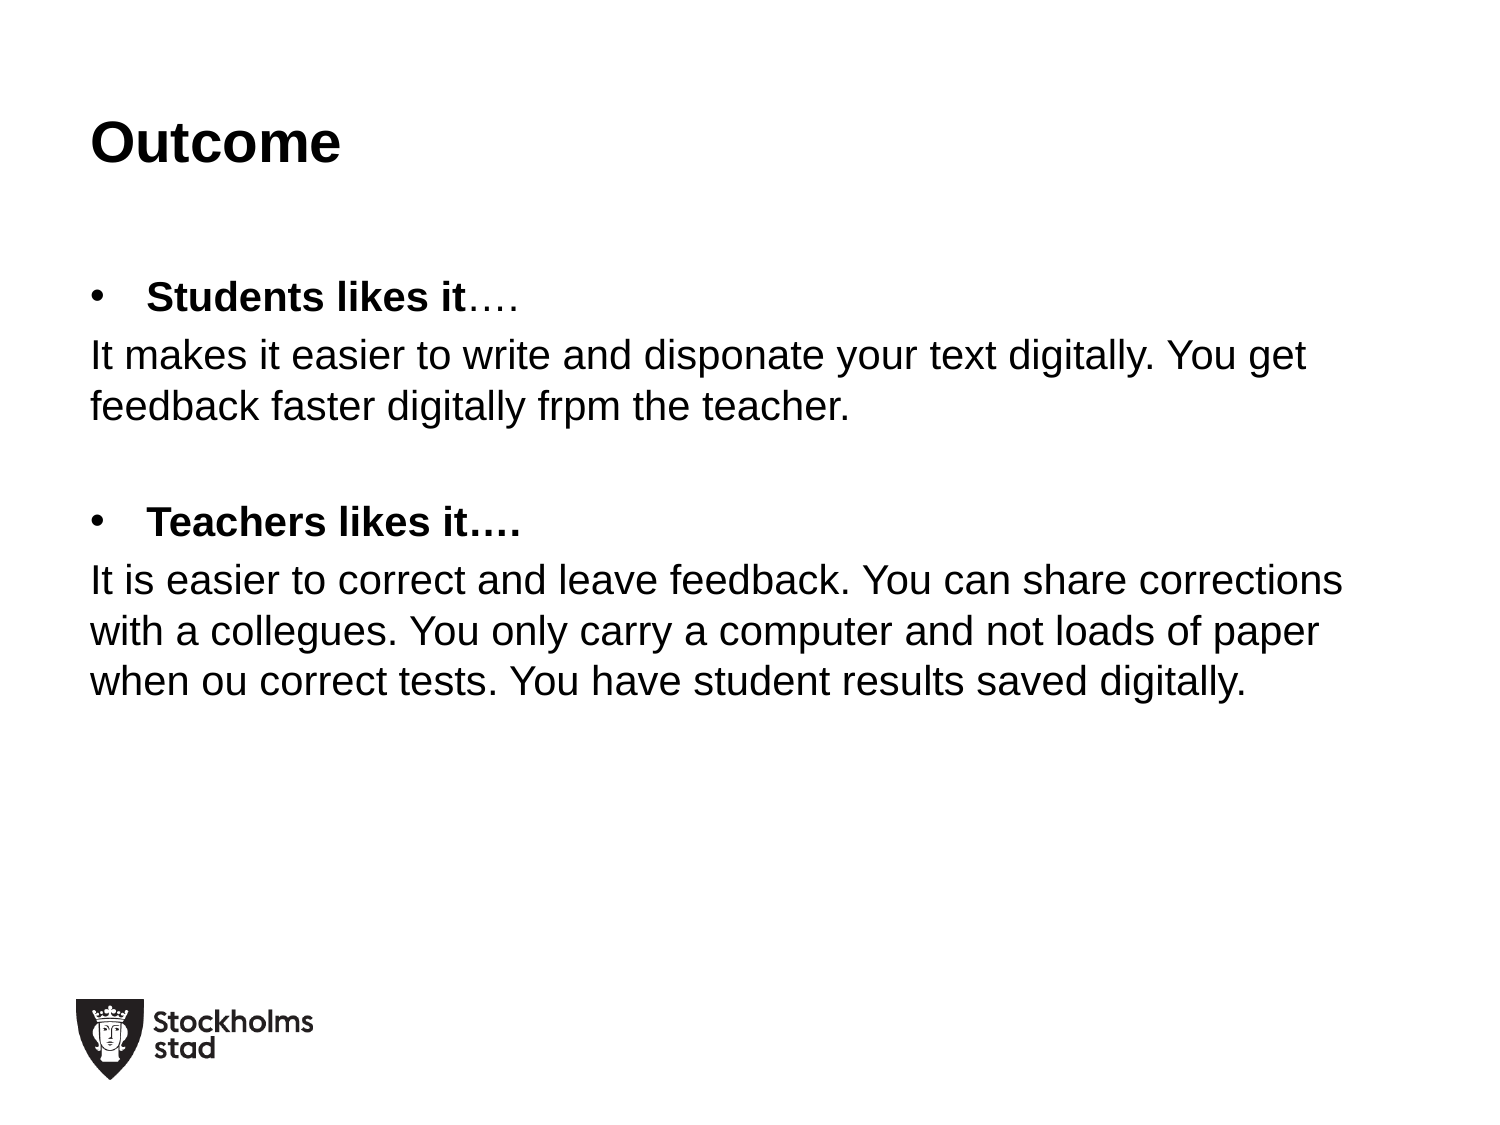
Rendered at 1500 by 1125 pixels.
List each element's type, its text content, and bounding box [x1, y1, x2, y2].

title Outcome [75, 45, 1425, 233]
picture [76, 999, 313, 1080]
list Students likes it…. It makes it easier to write and disponate your text digitally. You get feedback faster digitally frpm the teacher. Teachers likes it…. It is easier to correct and leave feedback. You can share corrections with a collegues. You only carry a computer and not loads of paper when ou correct tests. You have student results saved digitally. [75, 262, 1425, 917]
